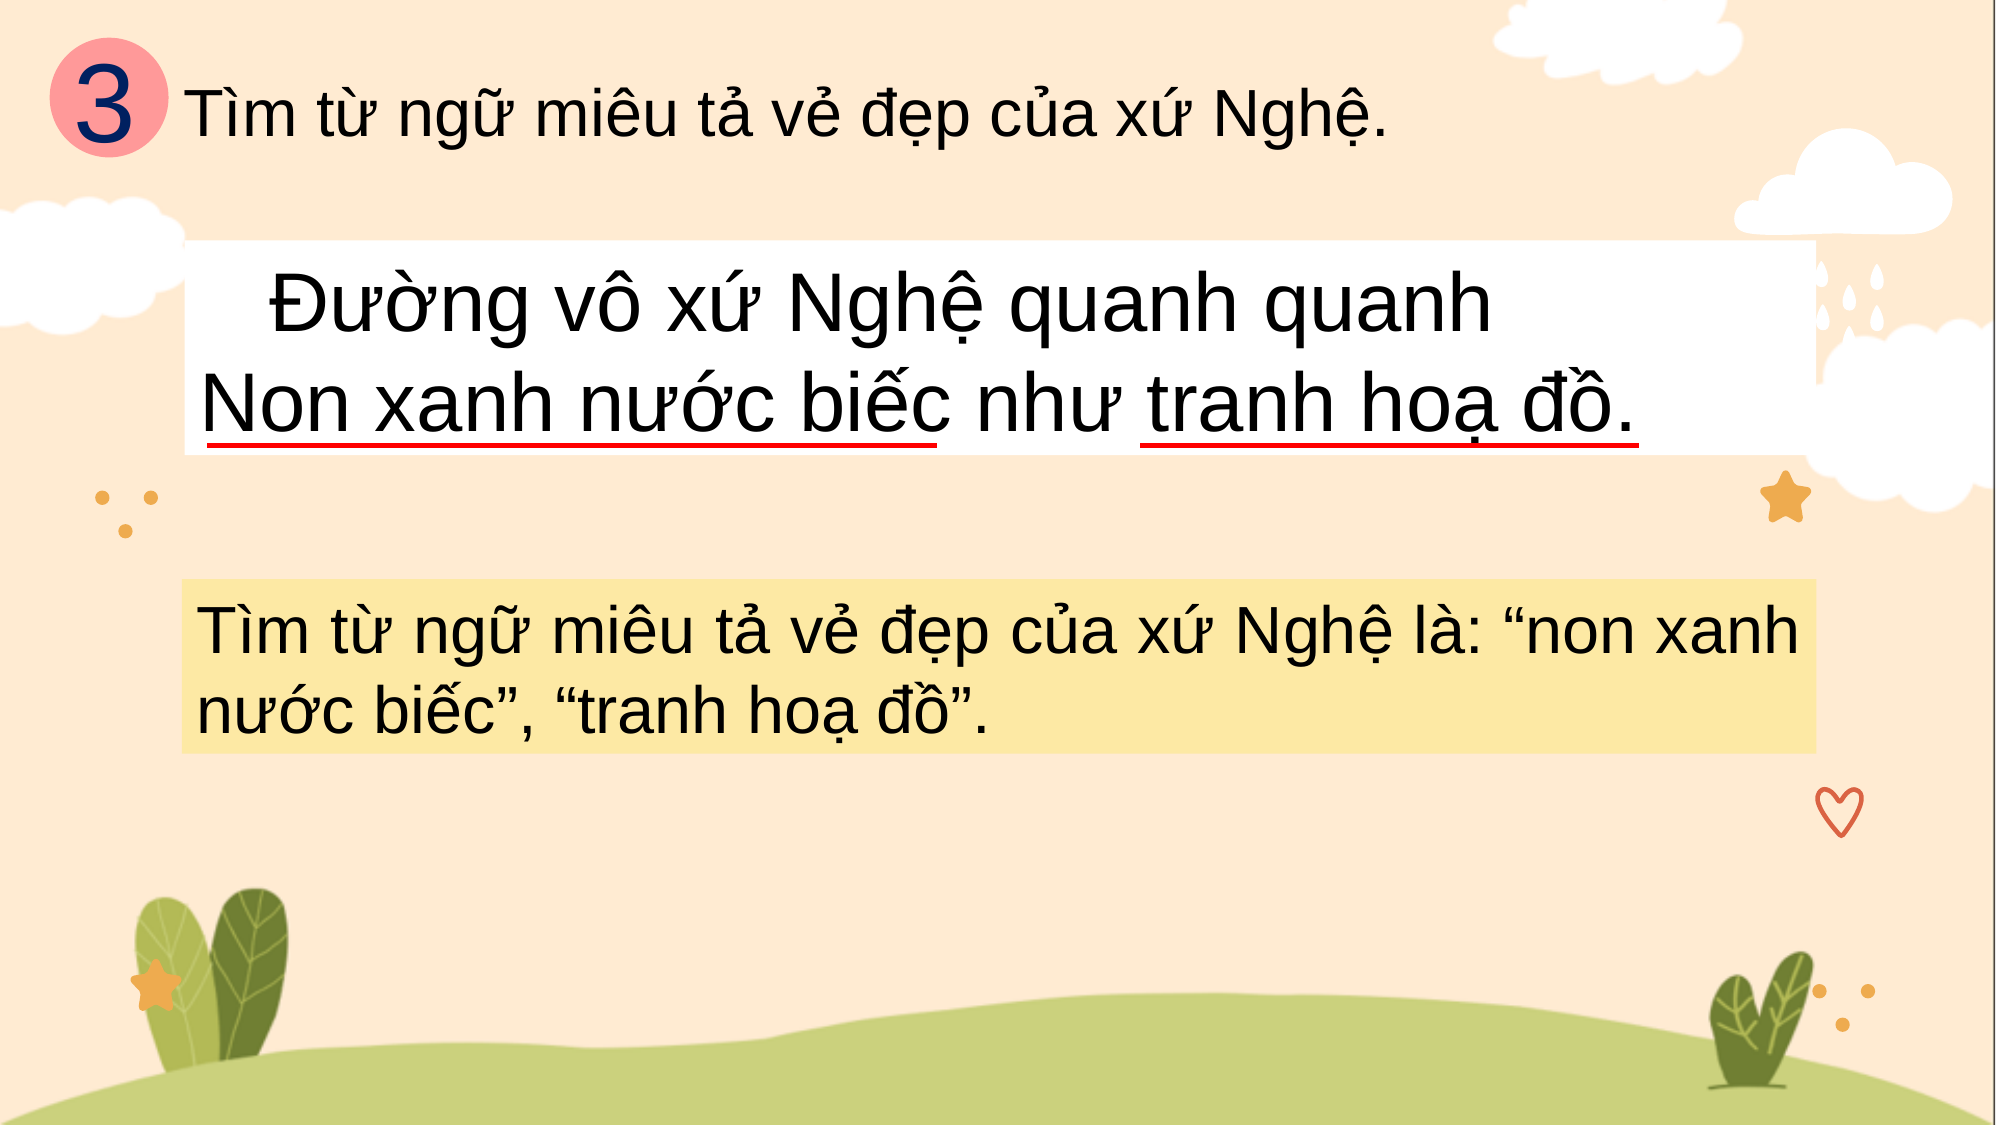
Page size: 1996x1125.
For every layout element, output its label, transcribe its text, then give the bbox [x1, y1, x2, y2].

picture [0, 0, 1996, 1125]
text_box Tìm từ ngữ miêu tả vẻ đẹp của xứ Nghệ là: “non xanh nước biếc”, “tranh hoạ đồ”. [181, 579, 1817, 754]
text_box Đường vô xứ Nghệ quanh quanh Non xanh nước biếc như tranh hoạ đồ. [184, 240, 1817, 456]
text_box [49, 37, 1996, 159]
